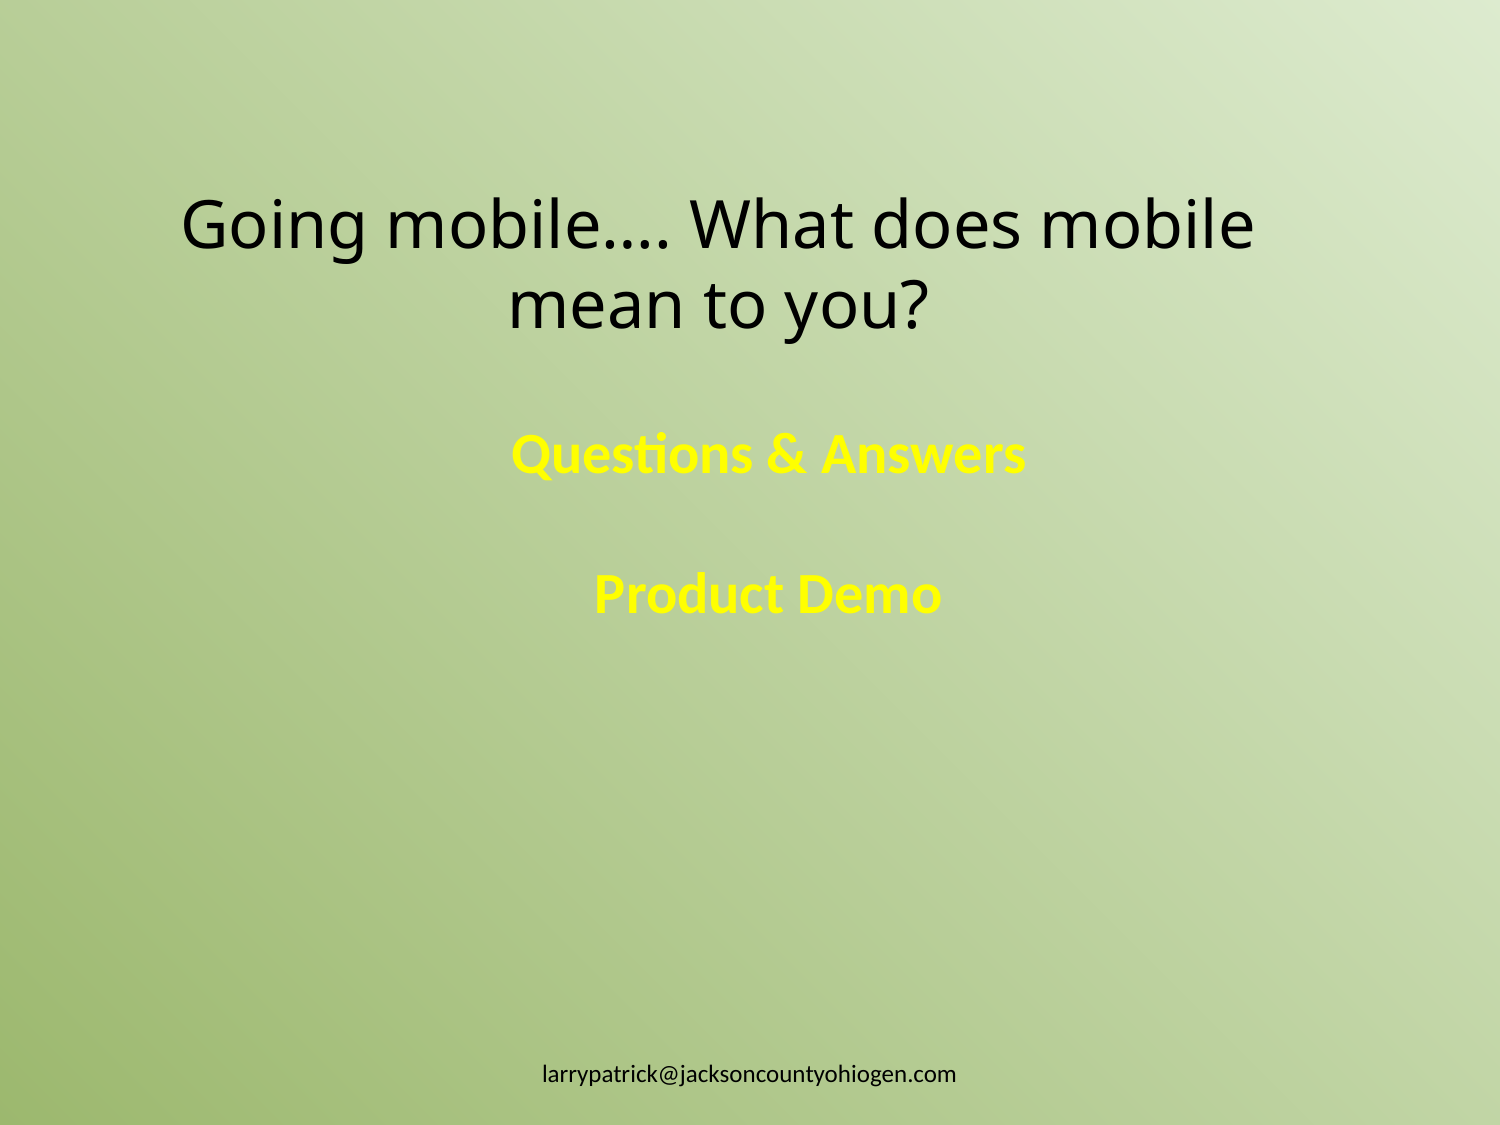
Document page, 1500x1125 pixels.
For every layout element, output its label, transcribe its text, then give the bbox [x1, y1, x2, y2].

footer larrypatrick@jacksoncountyohiogen.com [512, 1042, 988, 1103]
text_box Questions & Answers Product Demo [262, 350, 1275, 813]
text_box Going mobile…. What does mobile mean to you? [124, 174, 1313, 350]
